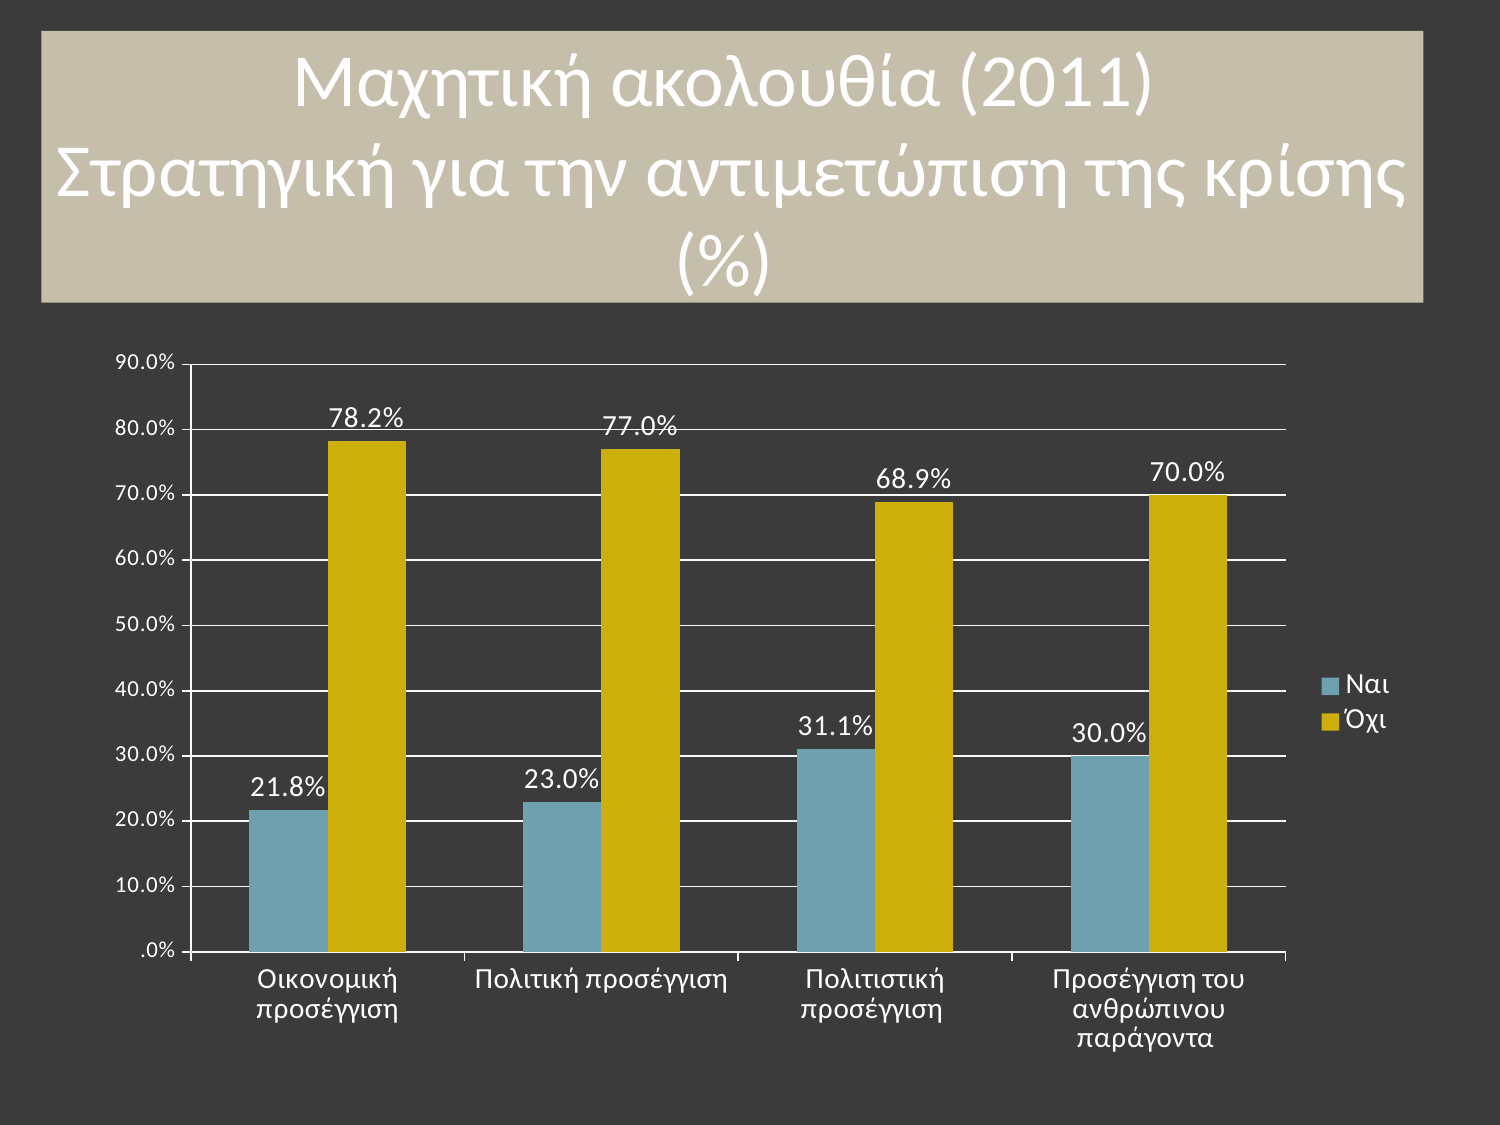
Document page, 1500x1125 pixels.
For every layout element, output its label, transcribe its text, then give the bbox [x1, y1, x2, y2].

chart [88, 337, 1412, 1071]
title Μαχητική ακολουθία (2011) Στρατηγική για την αντιμετώπιση της κρίσης (%) [41, 30, 1424, 303]
